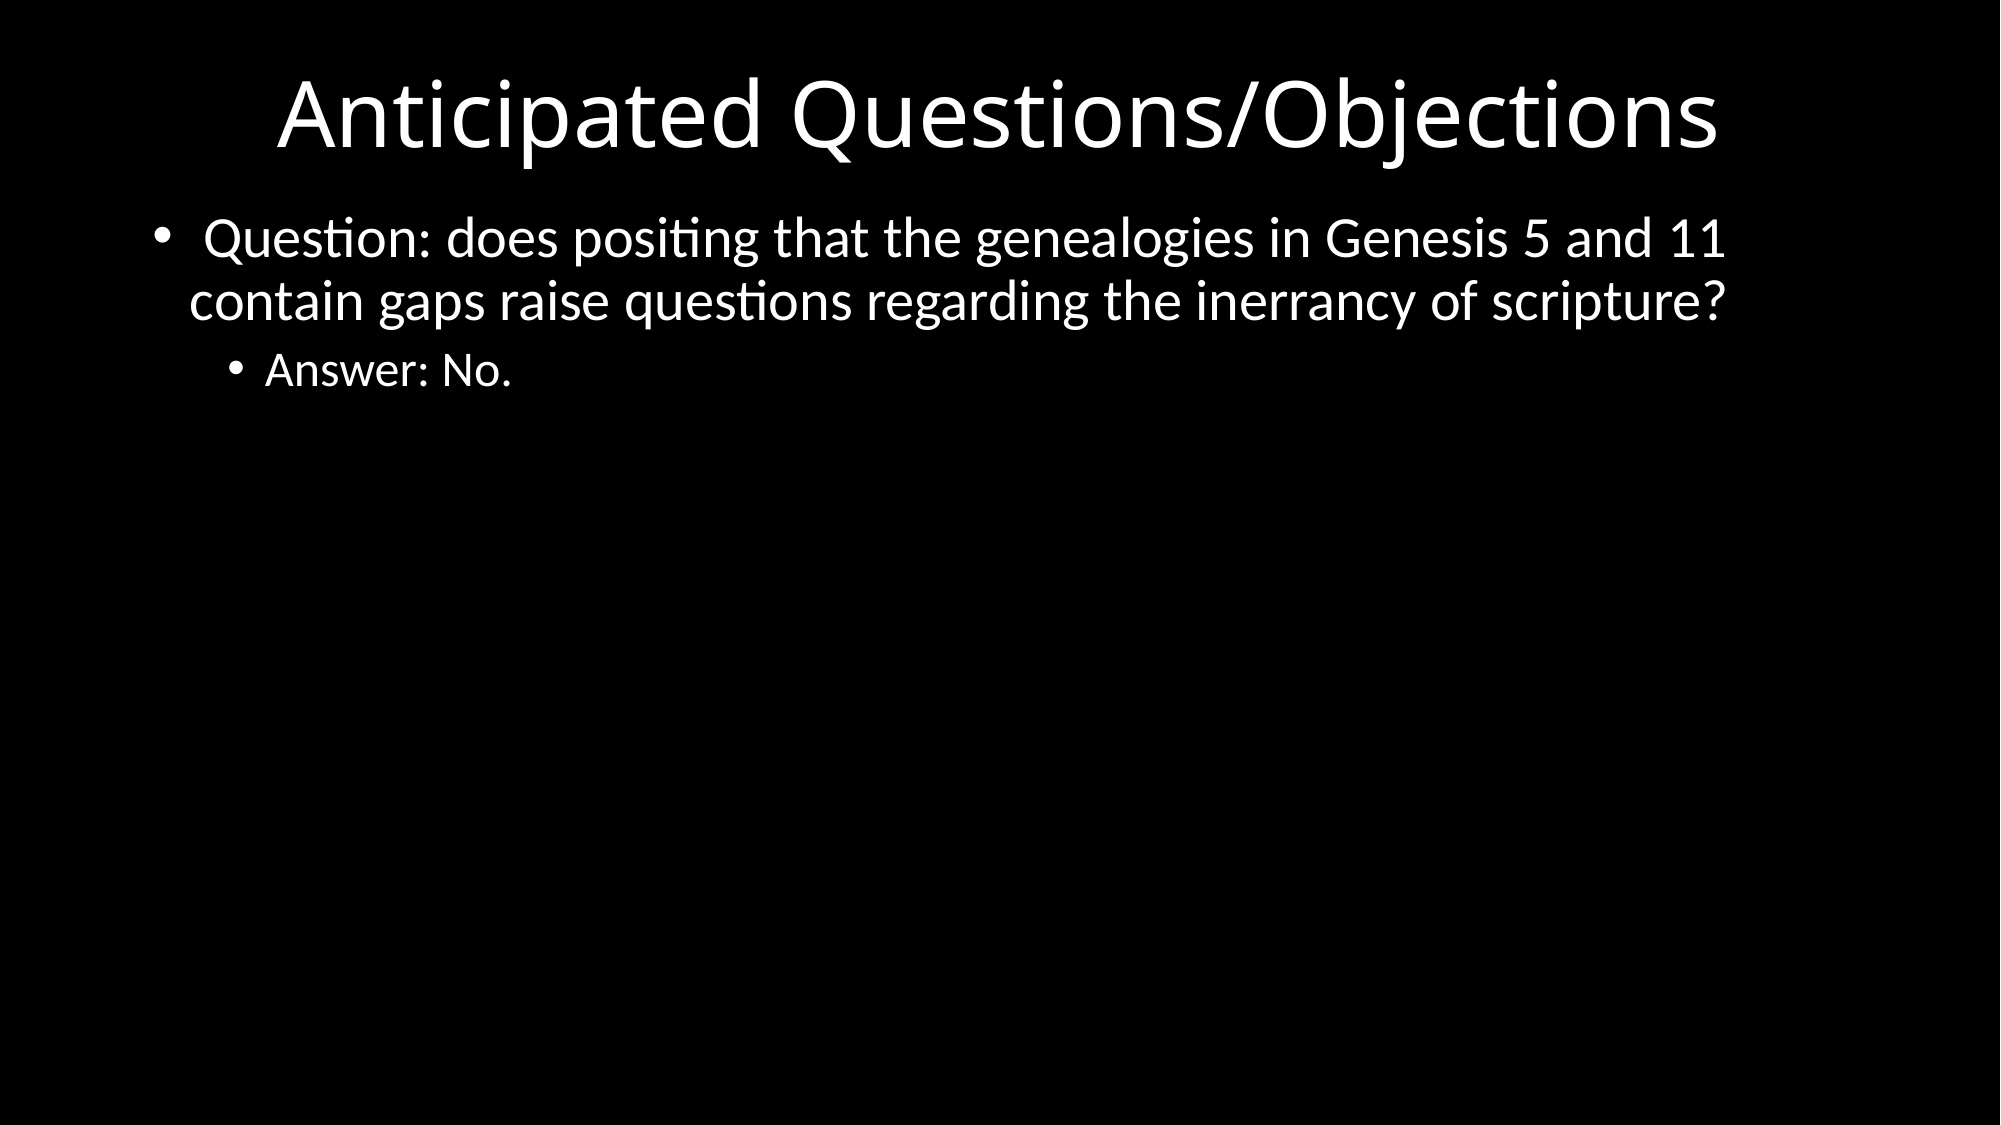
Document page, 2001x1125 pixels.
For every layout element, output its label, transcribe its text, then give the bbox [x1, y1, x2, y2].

list Question: does positing that the genealogies in Genesis 5 and 11 contain gaps raise questions regarding the inerrancy of scripture? Answer: No. [137, 199, 1863, 1014]
title Anticipated Questions/Objections [137, 59, 1863, 175]
